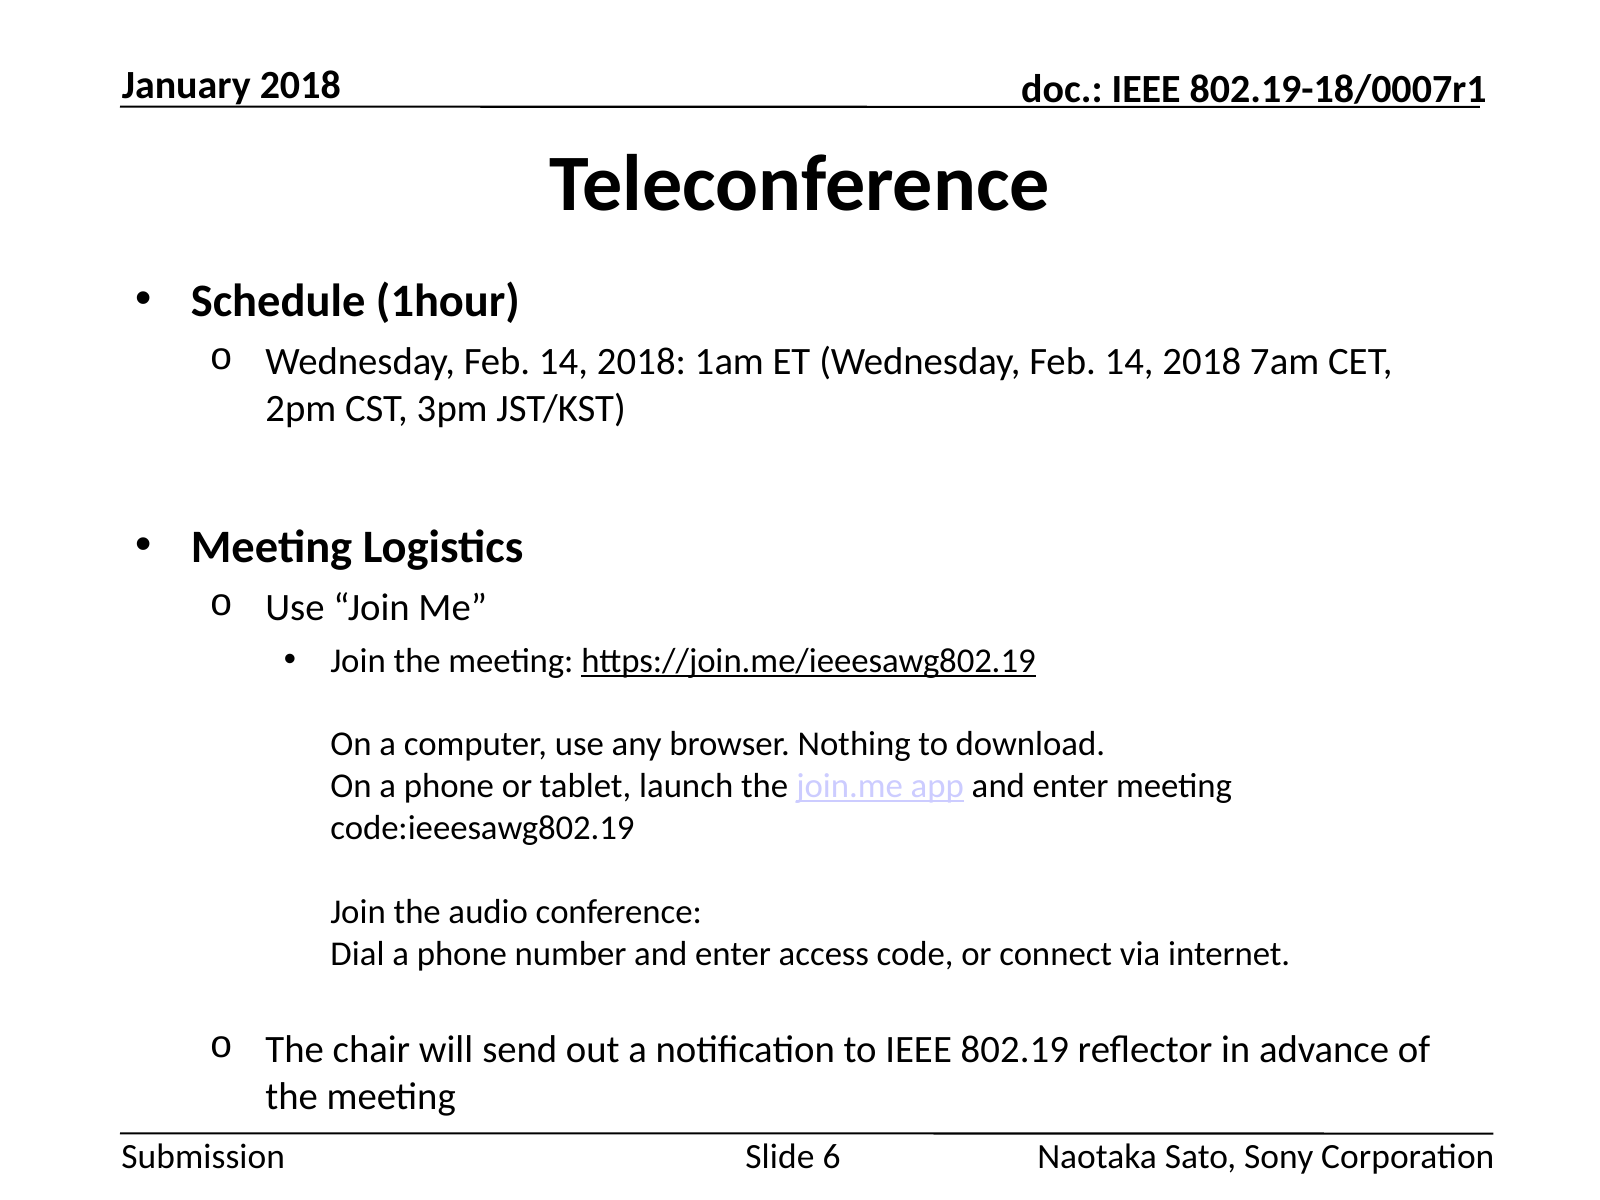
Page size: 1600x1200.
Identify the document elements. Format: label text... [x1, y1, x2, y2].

list Schedule (1hour) Wednesday, Feb. 14, 2018: 1am ET (Wednesday, Feb. 14, 2018 7am CET, 2pm CST, 3pm JST/KST) Meeting Logistics Use “Join Me” Join the meeting: https://join.me/ieeesawg802.19 On a computer, use any browser. Nothing to download. On a phone or tablet, launch the join.me app and enter meeting code:ieeesawg802.19 Join the audio conference: Dial a phone number and enter access code, or connect via internet. The chair will send out a notification to IEEE 802.19 reflector in advance of the meeting [119, 262, 1480, 1126]
footer Naotaka Sato, Sony Corporation [937, 1132, 1495, 1174]
slide_number Slide 6 [733, 1132, 854, 1197]
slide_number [121, 58, 451, 107]
title Teleconference [119, 119, 1480, 238]
